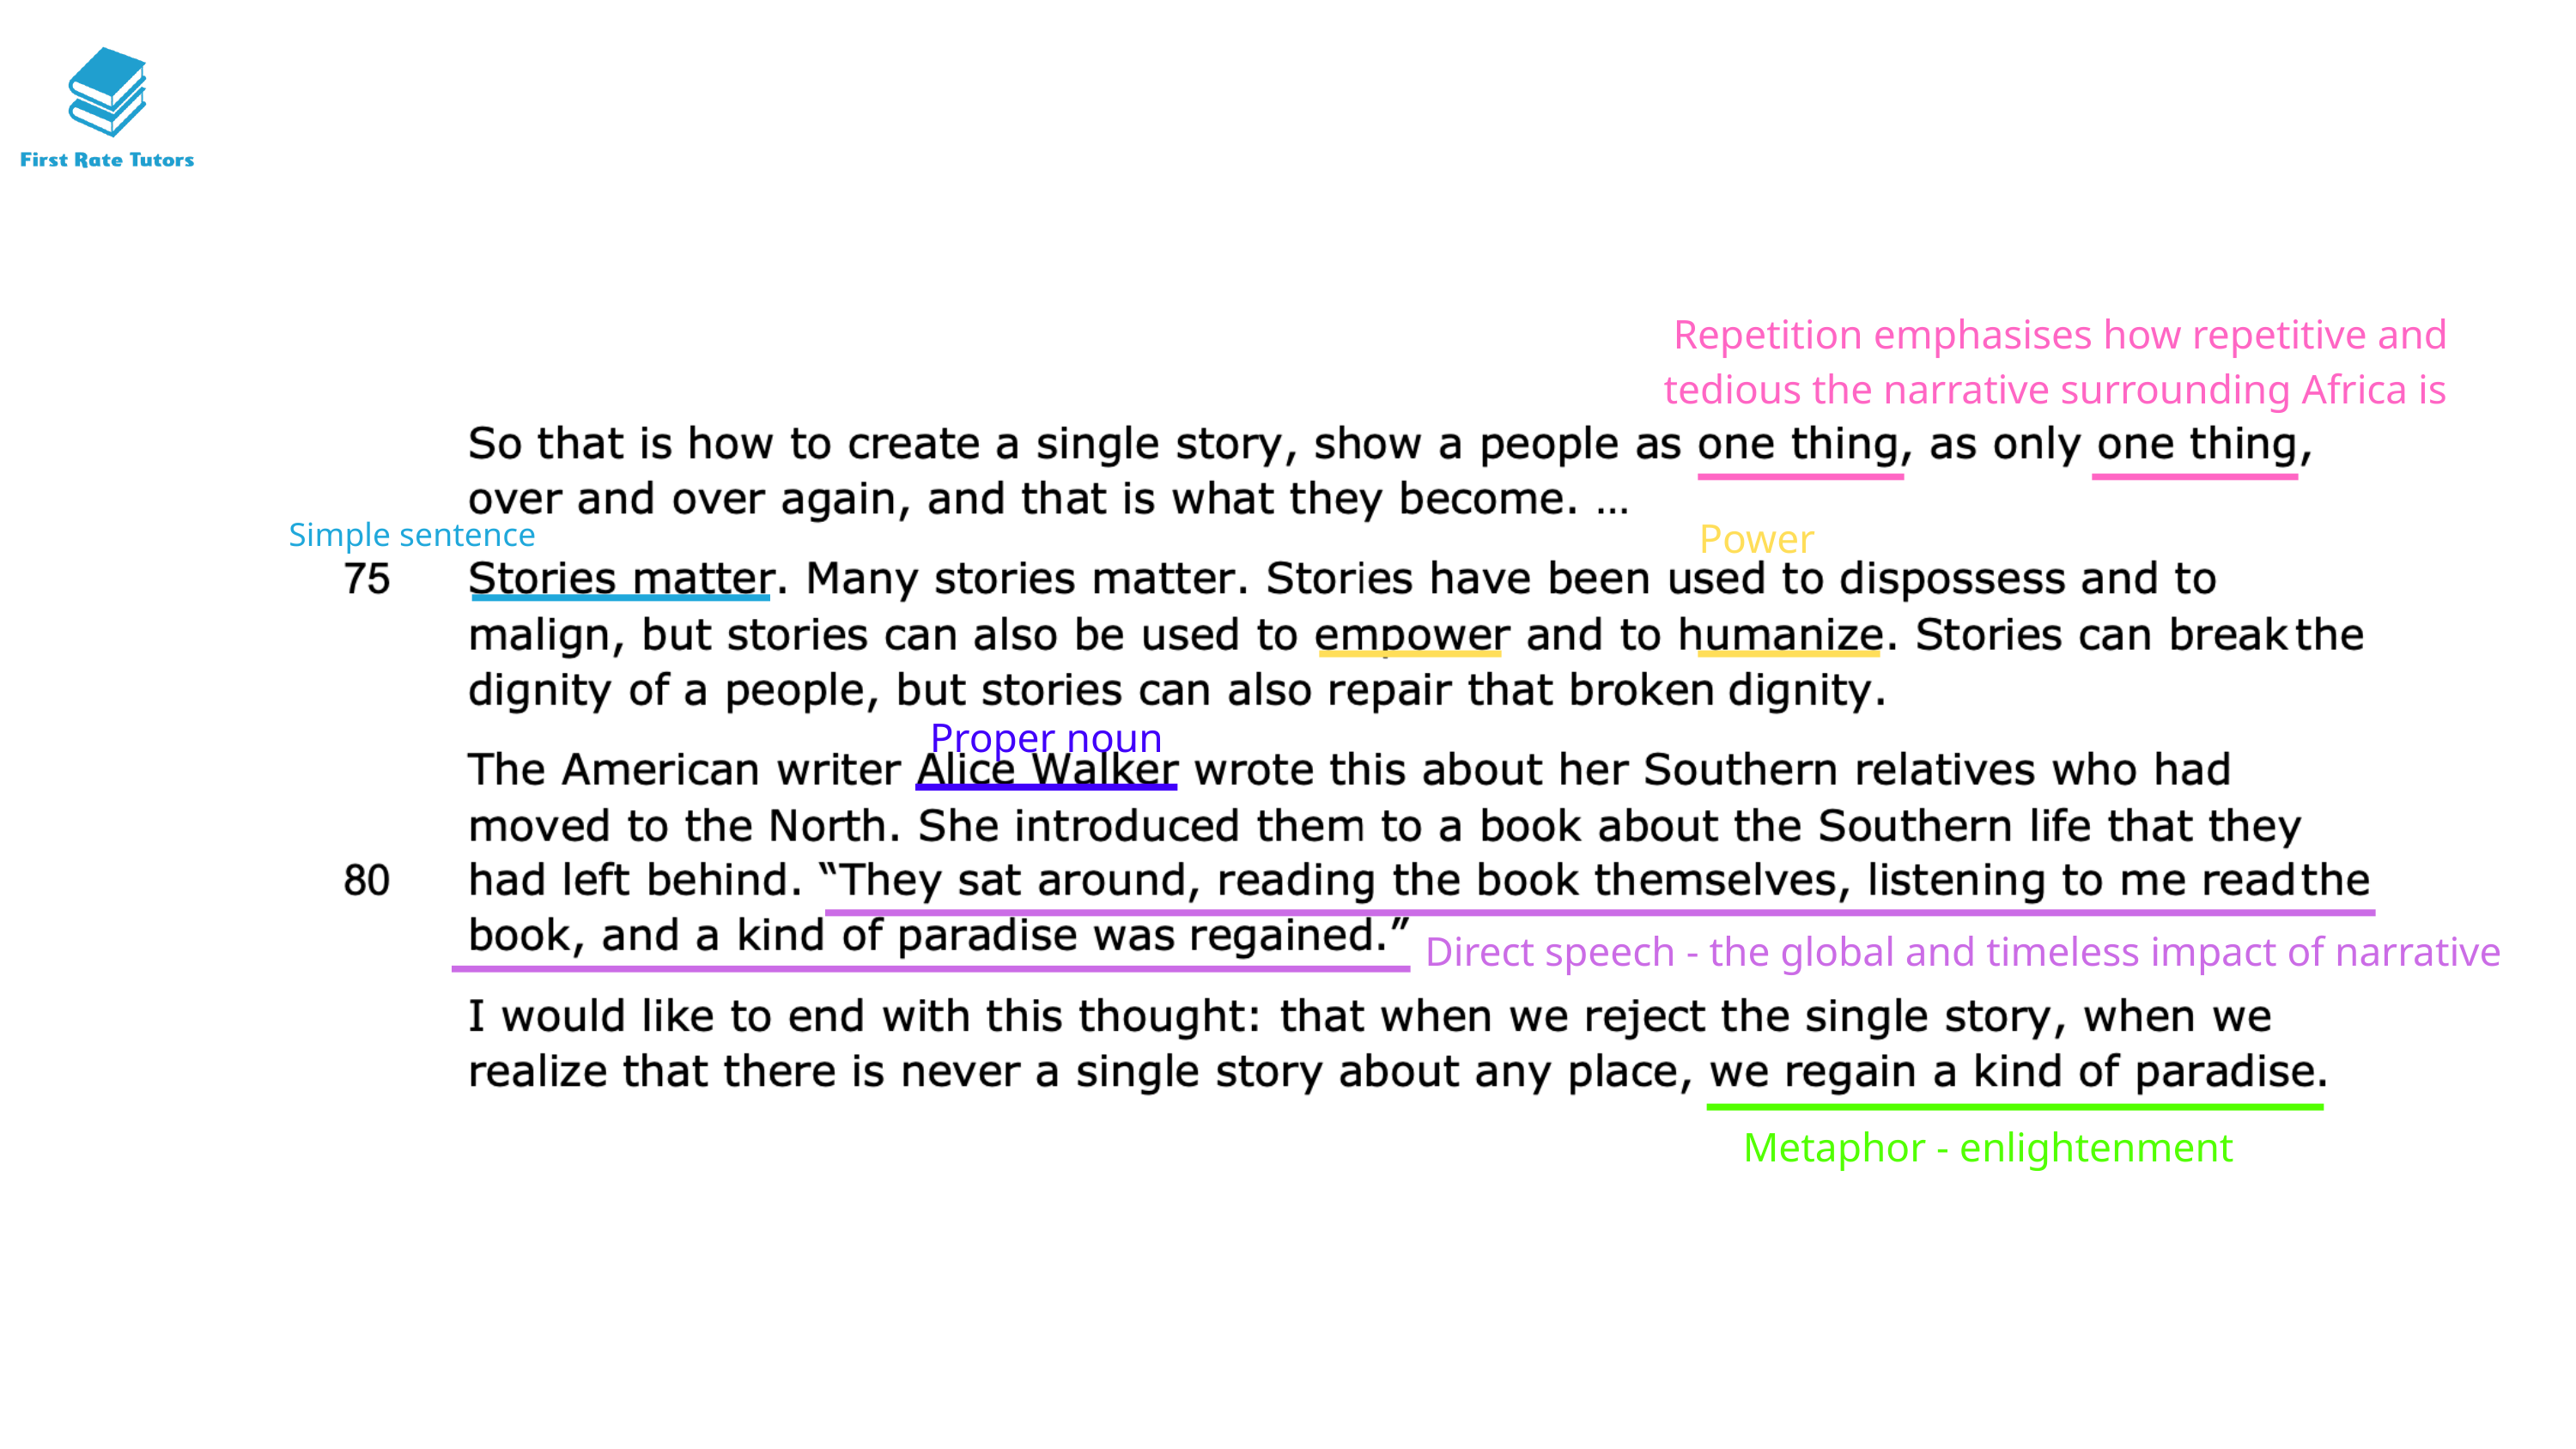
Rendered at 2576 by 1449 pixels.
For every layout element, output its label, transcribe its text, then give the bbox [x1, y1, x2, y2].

picture [310, 407, 2376, 1104]
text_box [1698, 448, 1905, 505]
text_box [2092, 448, 2299, 505]
text_box Repetition emphasises how repetitive and tedious the narrative surrounding Africa is [1649, 300, 2472, 412]
text_box Simple sentence [270, 507, 305, 554]
picture [0, 0, 215, 215]
text_box Direct speech - the global and timeless impact of narrative [2382, 918, 2527, 974]
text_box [1706, 1078, 2324, 1135]
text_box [824, 883, 2376, 941]
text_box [914, 758, 1178, 815]
text_box Metaphor - enlightenment [1430, 1113, 2547, 1170]
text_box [451, 940, 1411, 997]
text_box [1319, 625, 1502, 682]
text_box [1698, 625, 1880, 682]
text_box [471, 568, 771, 626]
